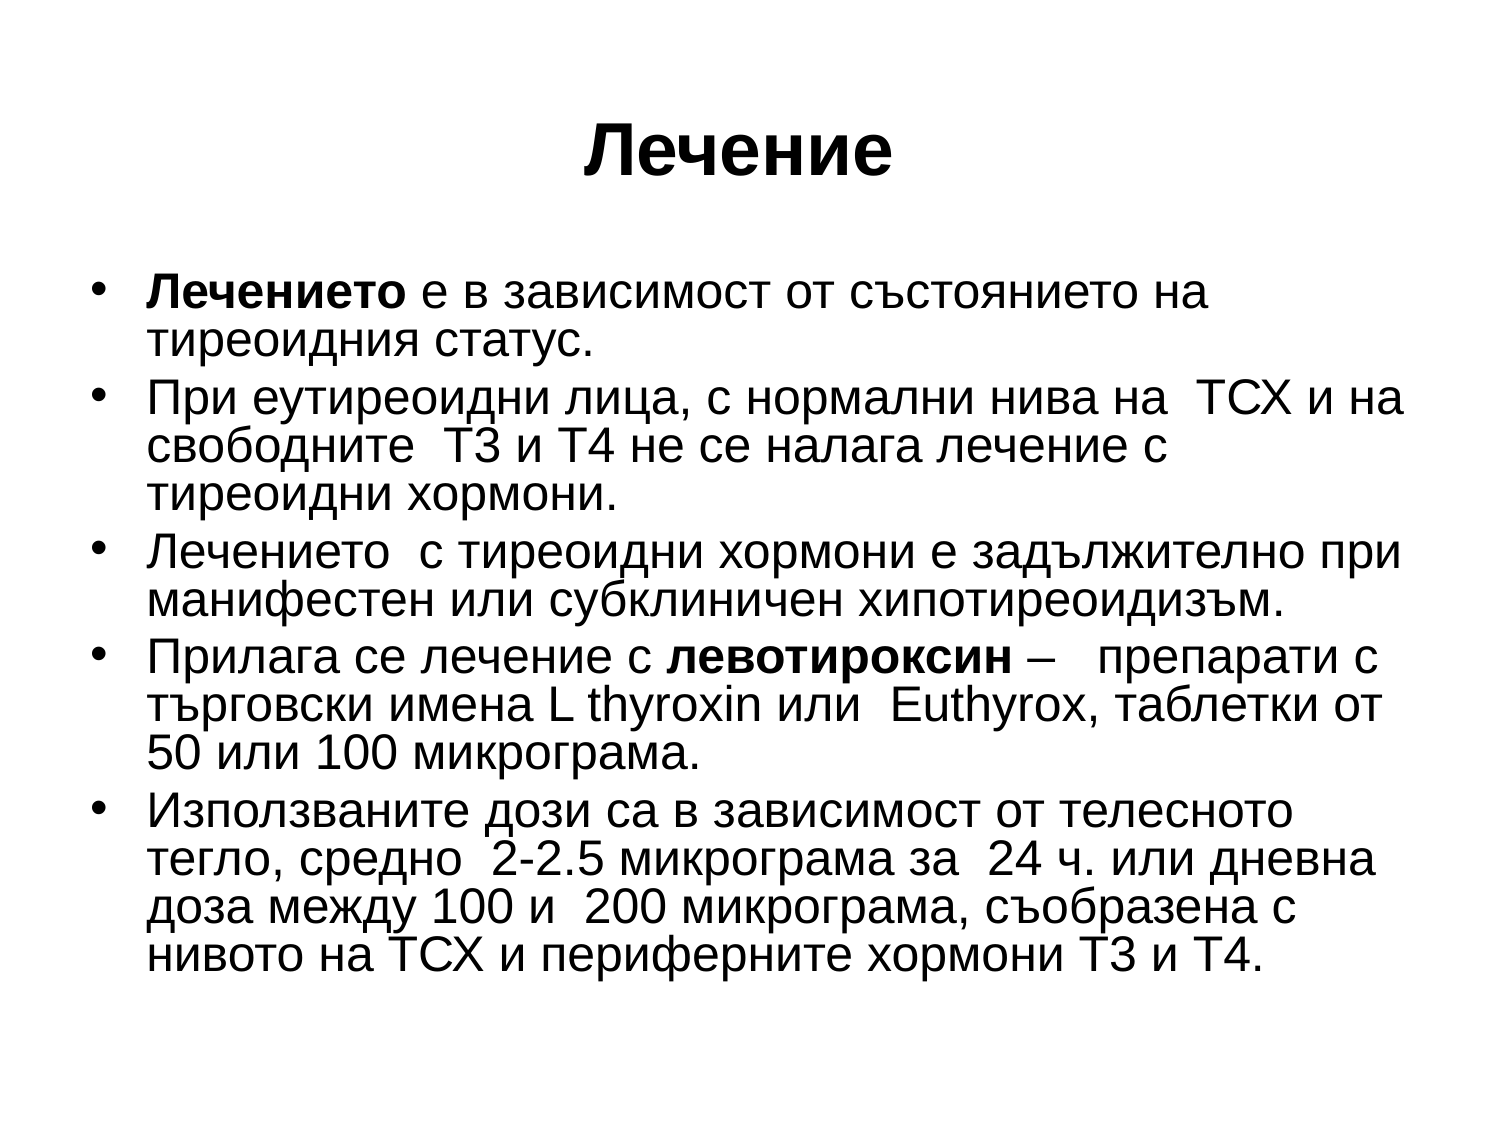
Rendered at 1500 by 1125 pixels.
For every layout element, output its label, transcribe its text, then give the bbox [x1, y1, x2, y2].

list Лечението е в зависимост от състоянието на тиреоидния статус. При еутиреоидни лица, с нормални нива на ТСХ и на свободните Т3 и Т4 не се налага лечение с тиреоидни хормони. Лечението с тиреоидни хормони е задължително при манифестен или субклиничен хипотиреоидизъм. Прилага се лечение с левотироксин – препарати с търговски имена L thyroxin или Еuthyrox, таблетки от 50 или 100 микрограма. Използваните дози са в зависимост от телесното тегло, средно 2-2.5 микрограма за 24 ч. или дневна доза между 100 и 200 микрограма, съобразена с нивото на ТСХ и периферните хормони Т3 и Т4. [74, 262, 1426, 1059]
title Лечение [74, 45, 1426, 233]
